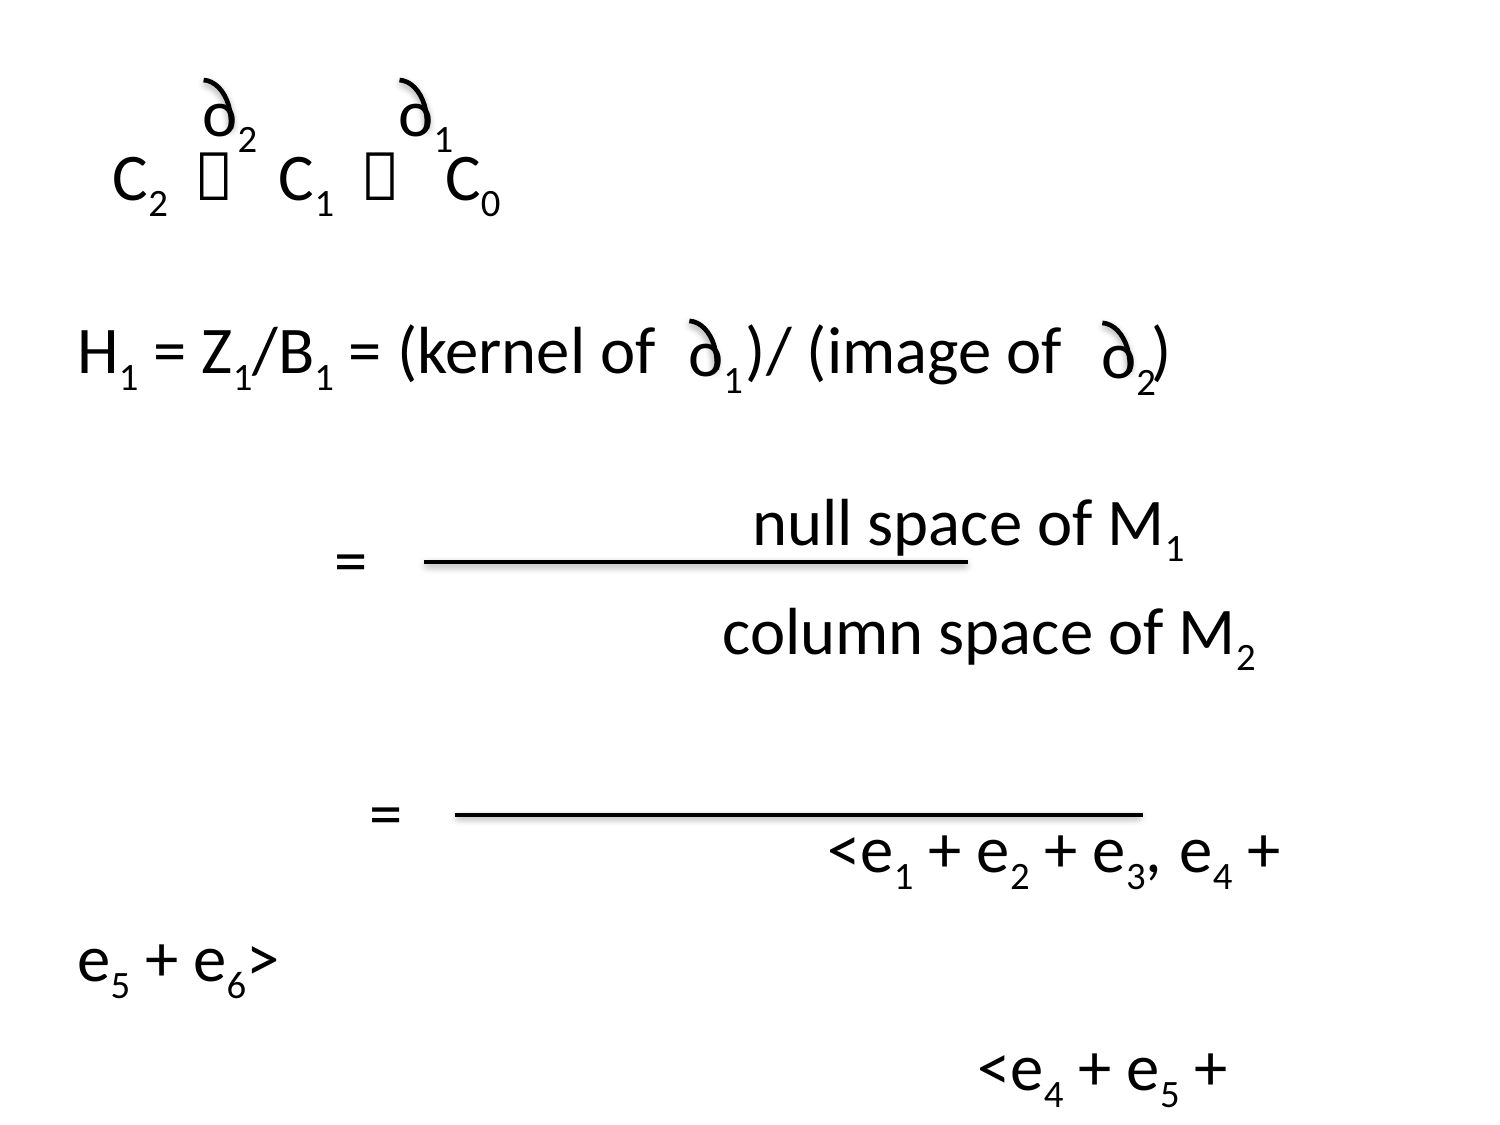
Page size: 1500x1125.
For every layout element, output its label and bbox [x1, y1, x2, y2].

text_box [97, 61, 622, 222]
text_box [62, 299, 1306, 1125]
